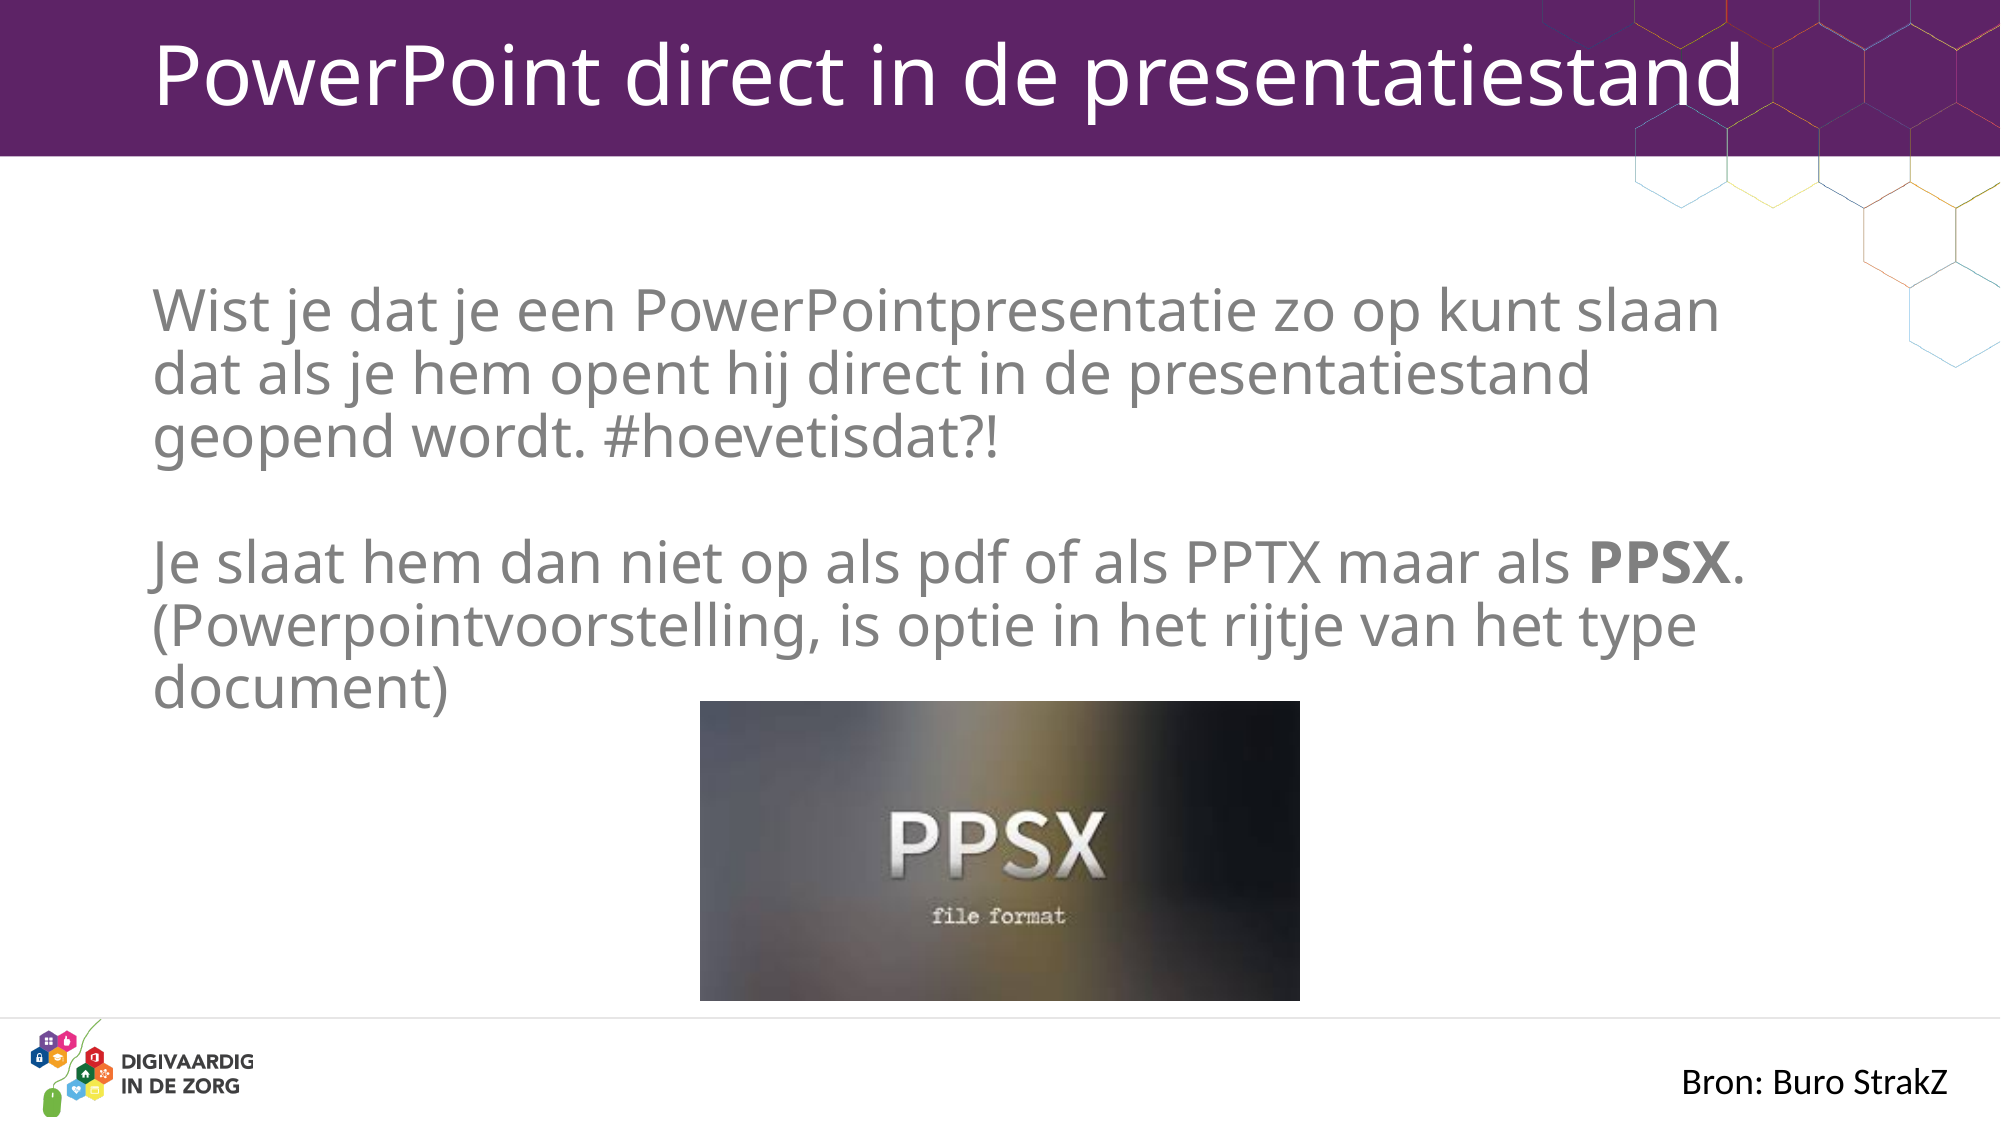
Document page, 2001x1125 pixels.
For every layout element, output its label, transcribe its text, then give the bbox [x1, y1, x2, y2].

picture [1352, 0, 2001, 447]
picture [700, 701, 1300, 1001]
title PowerPoint direct in de presentatiestand [137, 29, 2000, 127]
list Wist je dat je een PowerPointpresentatie zo op kunt slaan dat als je hem opent hij direct in de presentatiestand geopend wordt. #hoevetisdat?! Je slaat hem dan niet op als pdf of als PPTX maar als PPSX. (Powerpointvoorstelling, is optie in het rijtje van het type document) [137, 274, 1800, 1125]
text_box Bron: Buro StrakZ [1666, 1049, 1964, 1110]
